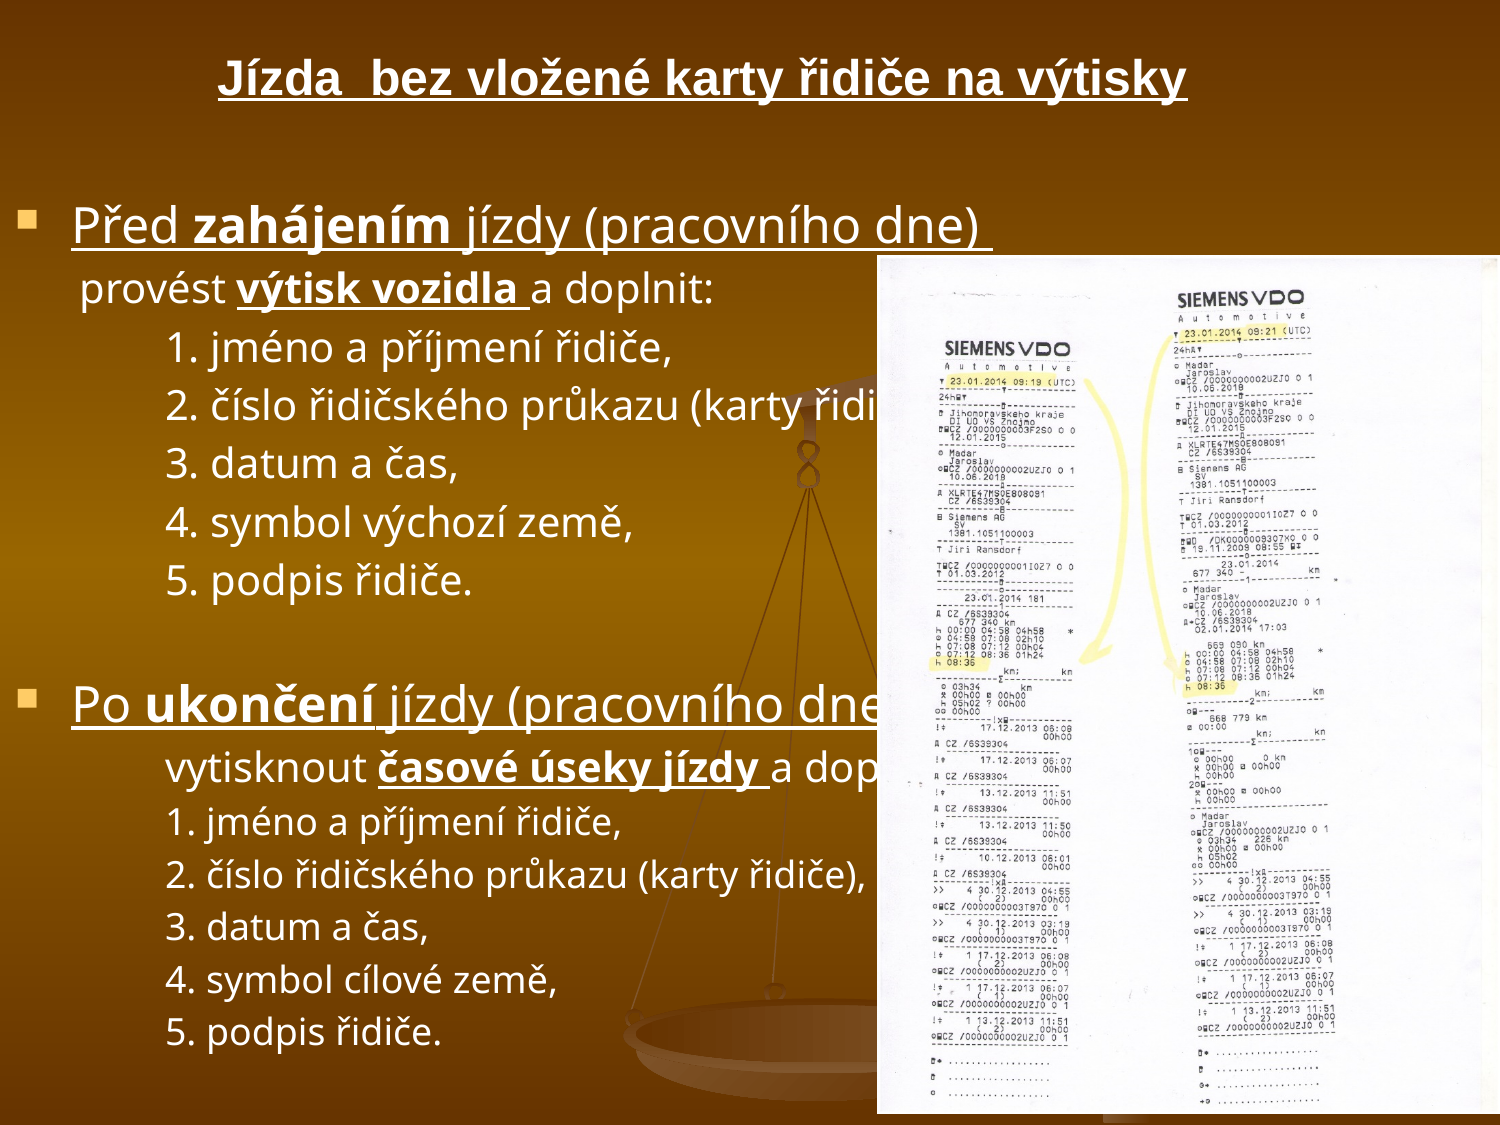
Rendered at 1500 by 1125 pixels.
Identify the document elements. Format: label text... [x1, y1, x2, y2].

picture [876, 255, 1500, 1114]
title Jízda bez vložené karty řidiče na výtisky [15, 35, 1391, 73]
list Před zahájením jízdy (pracovního dne) provést výtisk vozidla a doplnit: 1. jméno a příjmení řidiče, 2. číslo řidičského průkazu (karty řidiče), 3. datum a čas, 4. symbol výchozí země, 5. podpis řidiče. Po ukončení jízdy (pracovního dne) vytisknout časové úseky jízdy a doplnit: 1. jméno a příjmení řidiče, 2. číslo řidičského průkazu (karty řidiče), 3. datum a čas, 4. symbol cílové země, 5. podpis řidiče. [0, 73, 1500, 1125]
